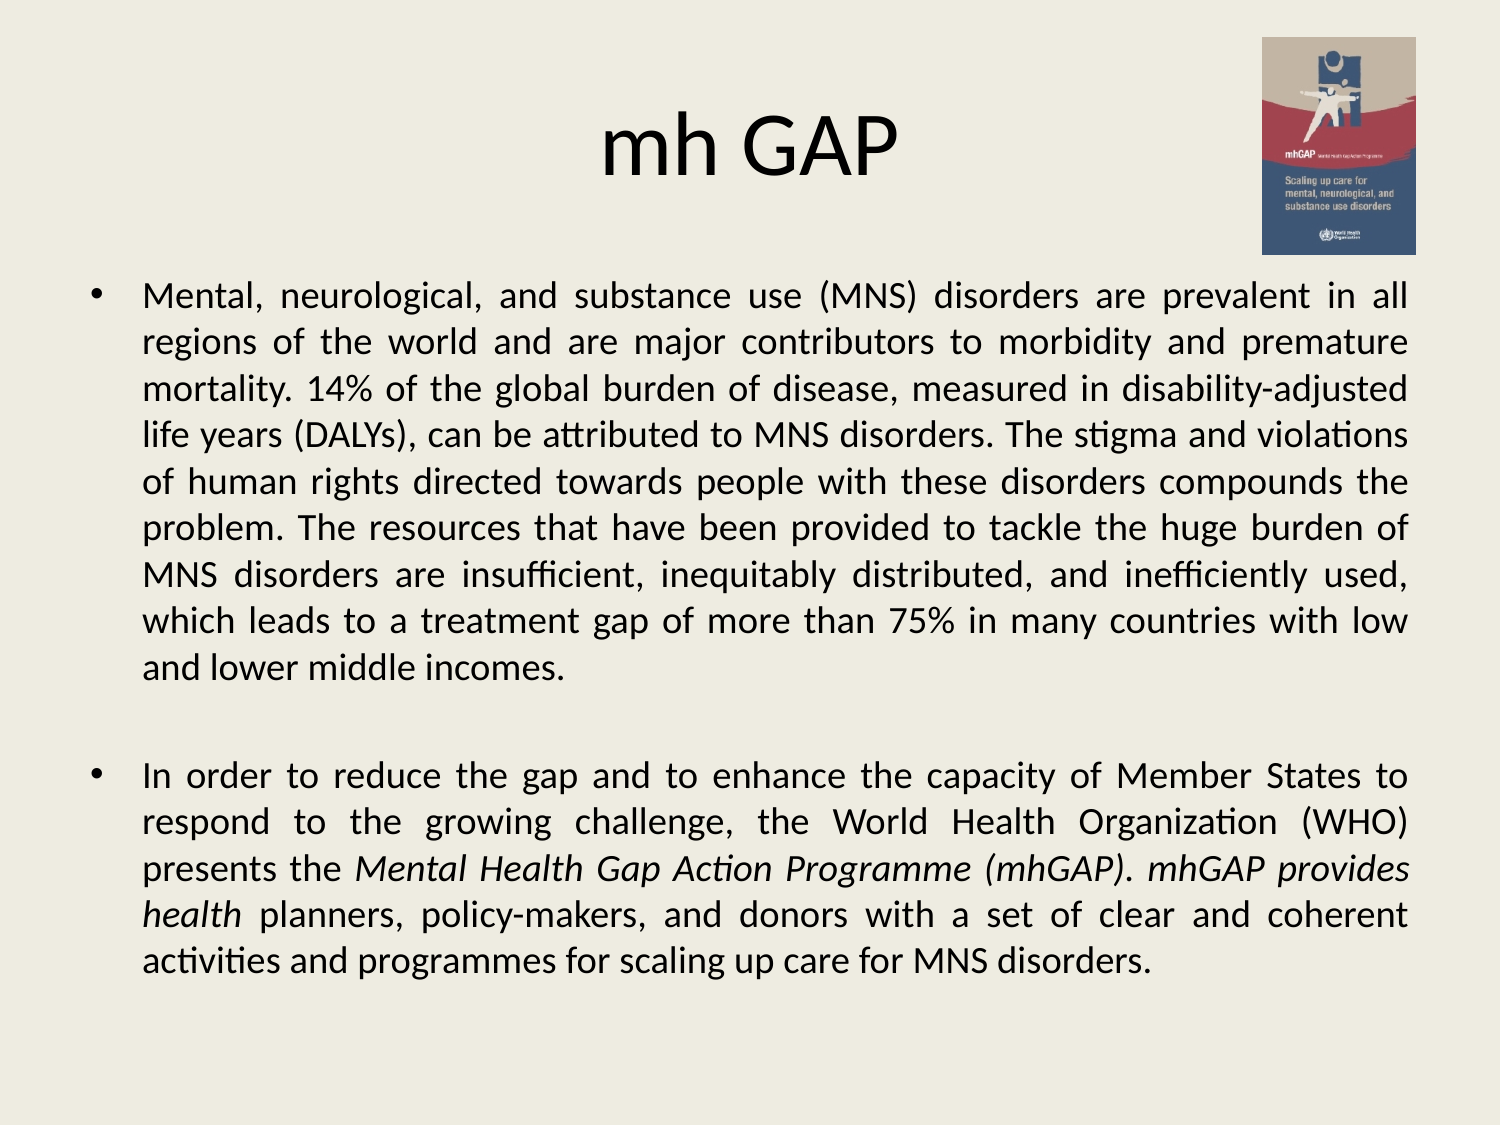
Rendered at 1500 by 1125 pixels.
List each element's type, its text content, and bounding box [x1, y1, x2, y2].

picture [1262, 37, 1416, 255]
title mh GAP [75, 45, 1257, 233]
title mh GAP [1419, 45, 1425, 233]
list Mental, neurological, and substance use (MNS) disorders are prevalent in all regions of the world and are major contributors to morbidity and premature mortality. 14% of the global burden of disease, measured in disability-adjusted life years (DALYs), can be attributed to MNS disorders. The stigma and violations of human rights directed towards people with these disorders compounds the problem. The resources that have been provided to tackle the huge burden of MNS disorders are insufficient, inequitably distributed, and inefficiently used, which leads to a treatment gap of more than 75% in many countries with low and lower middle incomes. In order to reduce the gap and to enhance the capacity of Member States to respond to the growing challenge, the World Health Organization (WHO) presents the Mental Health Gap Action Programme (mhGAP). mhGAP provides health planners, policy-makers, and donors with a set of clear and coherent activities and programmes for scaling up care for MNS disorders. [75, 262, 1425, 1005]
